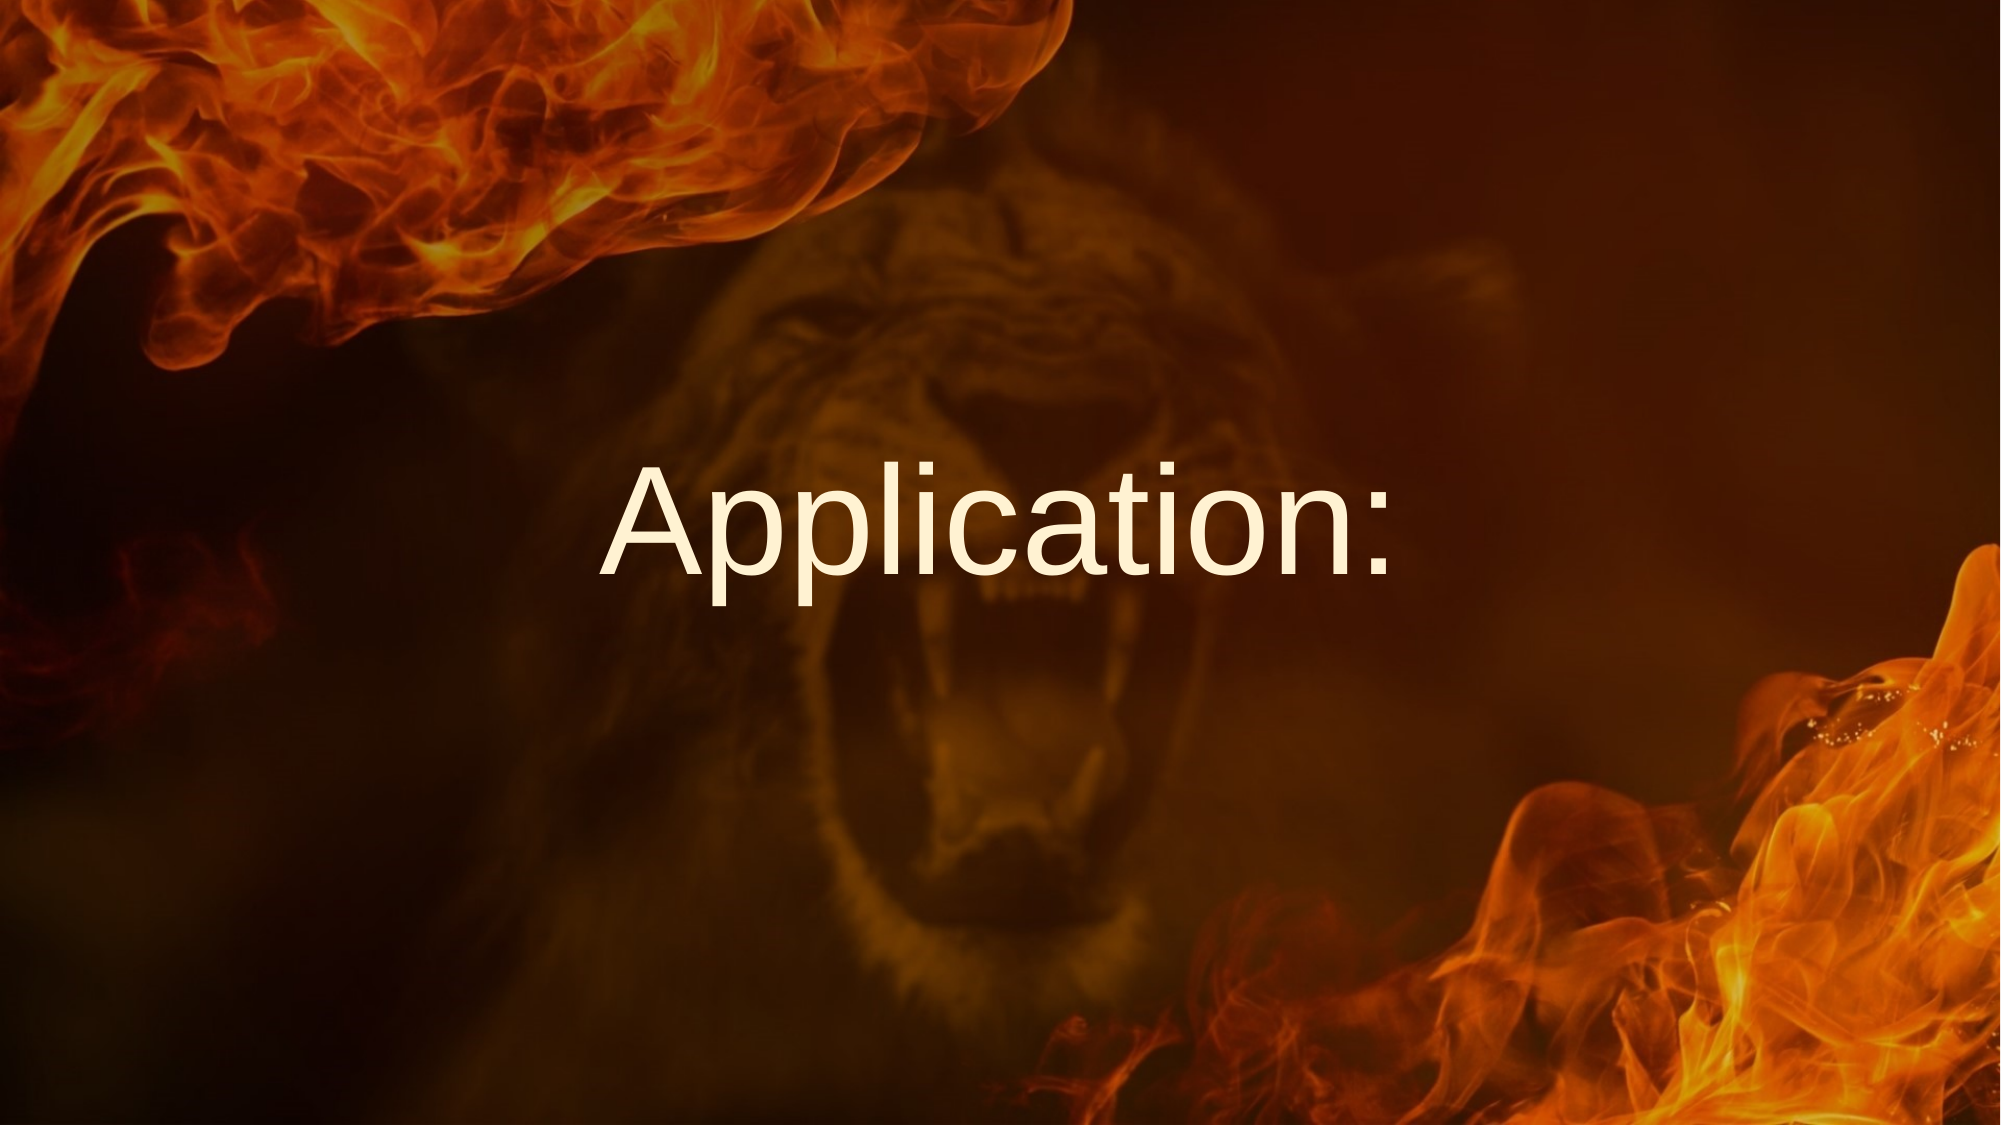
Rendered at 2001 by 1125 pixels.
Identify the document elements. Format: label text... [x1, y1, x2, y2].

list Application: [109, 425, 1891, 615]
picture [0, 0, 2001, 1125]
